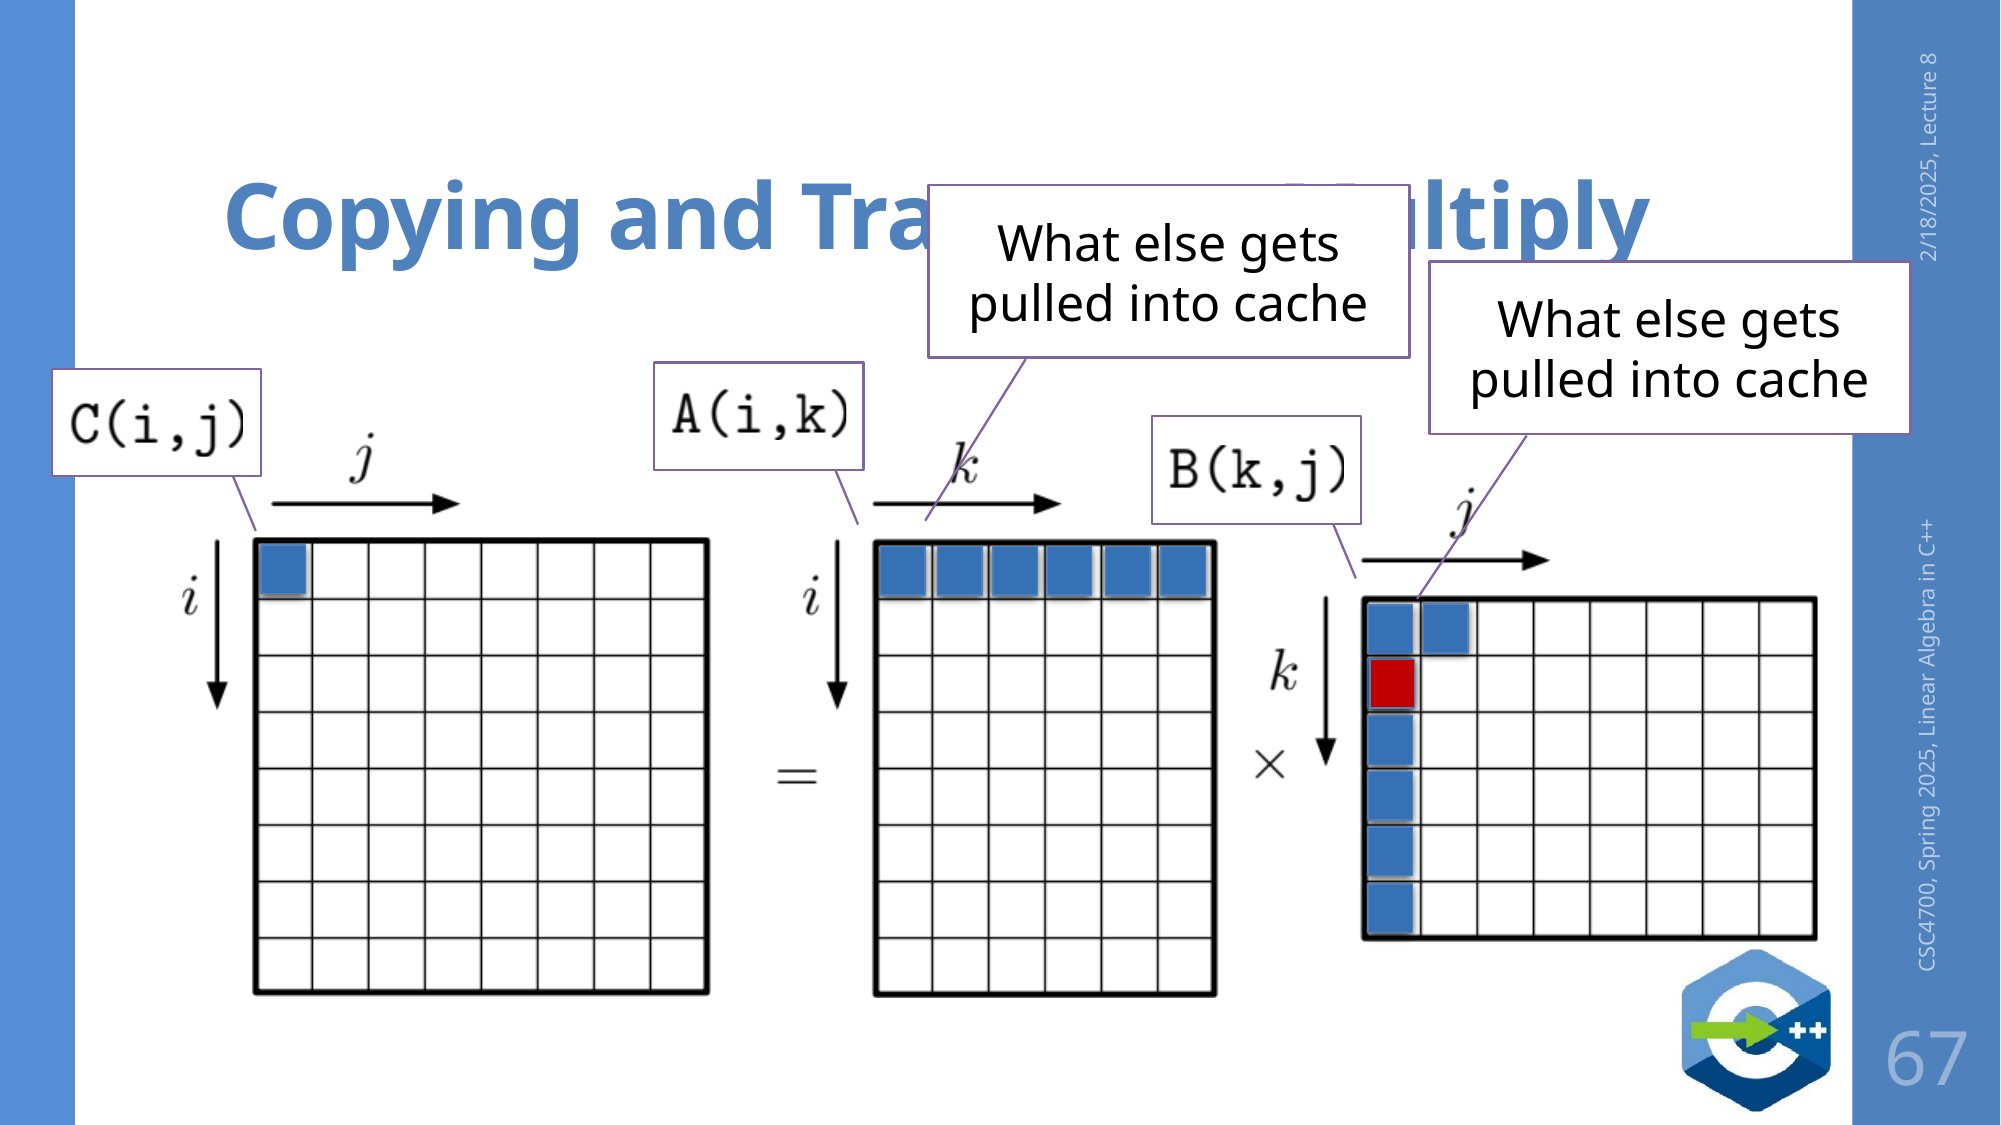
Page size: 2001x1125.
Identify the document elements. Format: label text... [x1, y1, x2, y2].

title Copying and Transpose Multiply [206, 48, 1797, 278]
slide_number 67 [1852, 1012, 2000, 1110]
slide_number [1897, 37, 1958, 351]
text_box What else gets pulled into cache [927, 184, 1411, 426]
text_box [654, 362, 864, 426]
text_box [1151, 415, 1362, 525]
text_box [51, 368, 262, 477]
footer CSC4700, Spring 2025, Linear Algebra in C++ [1897, 400, 1958, 988]
picture [182, 430, 1851, 1125]
text_box What else gets pulled into cache [1428, 260, 1912, 435]
